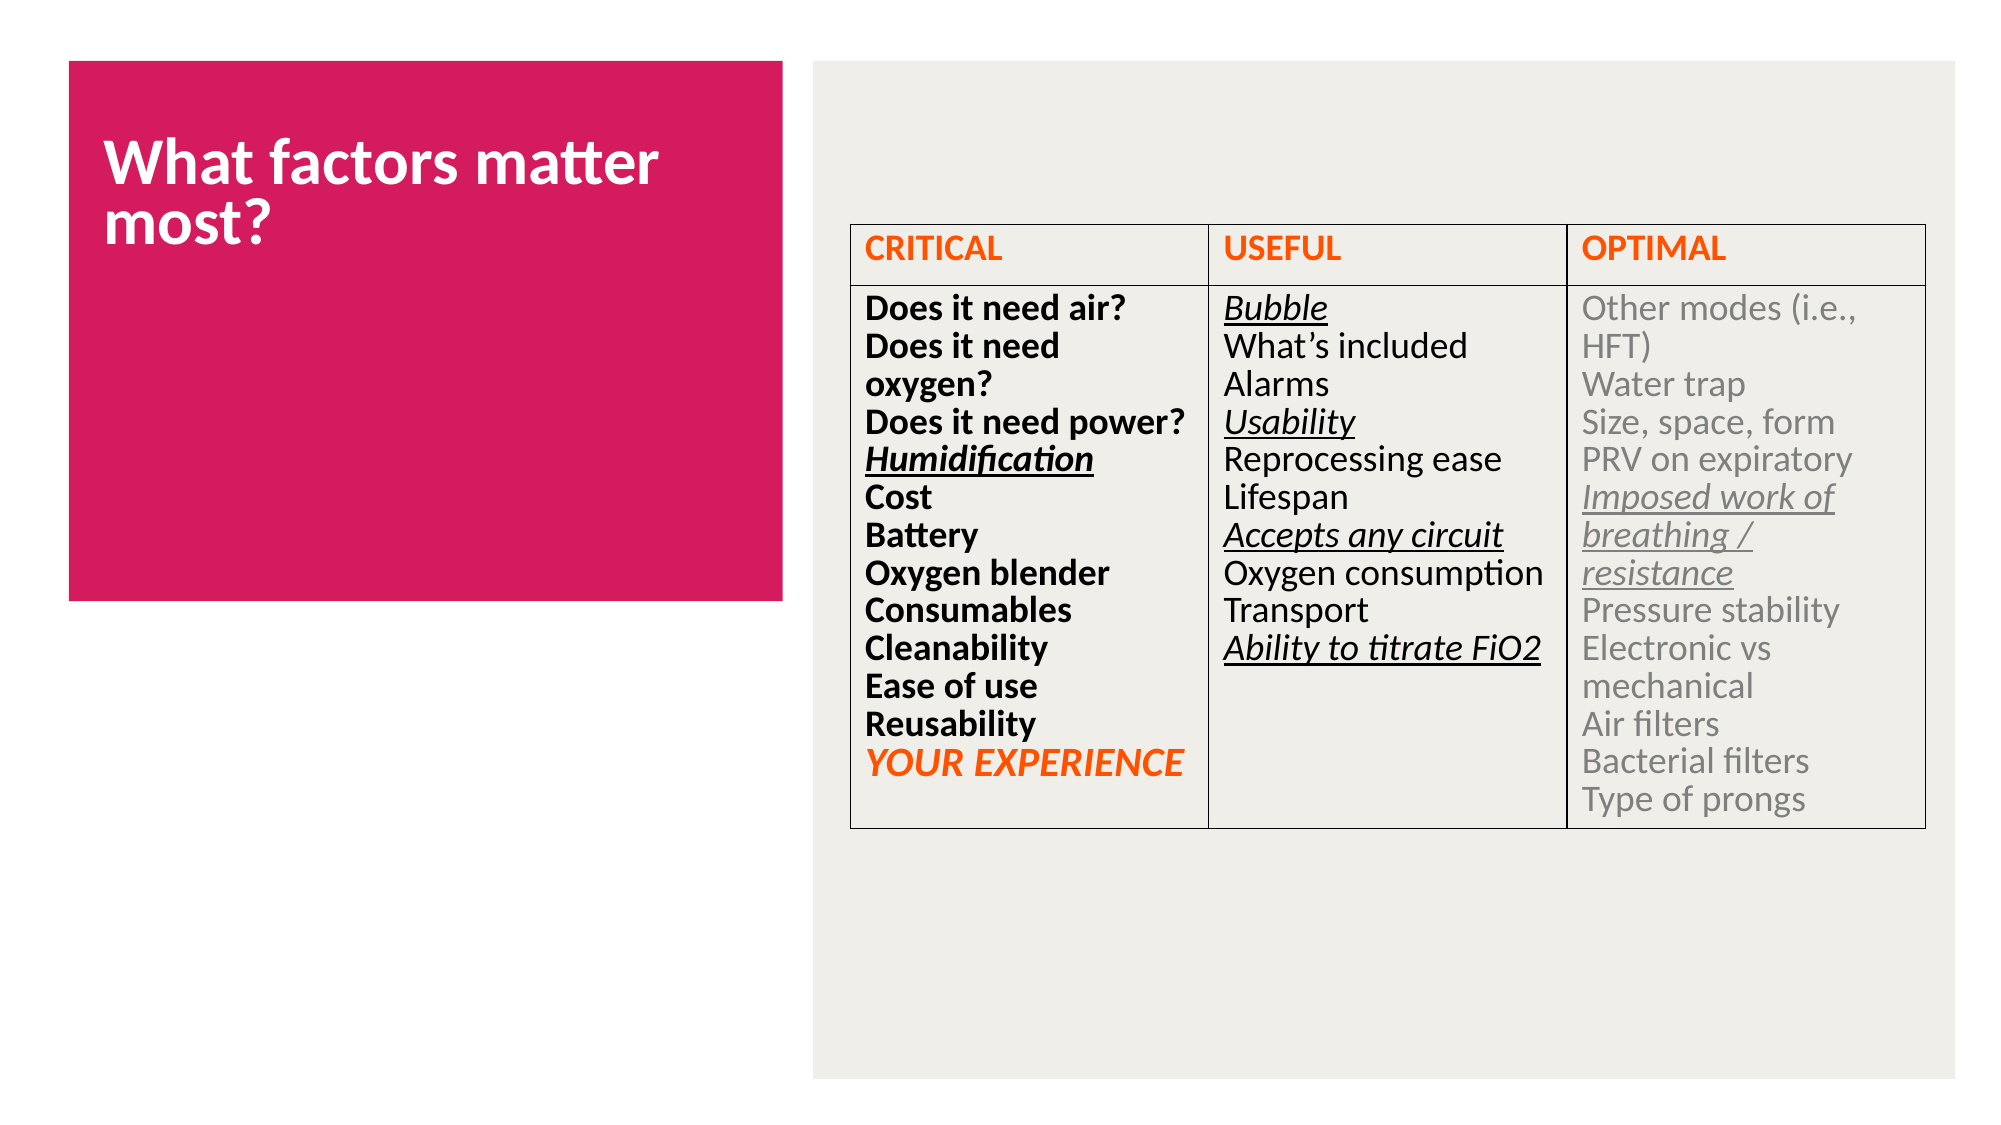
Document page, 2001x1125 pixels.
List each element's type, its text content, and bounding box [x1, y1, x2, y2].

table_header USEFUL [1209, 225, 1566, 285]
title What factors matter most? [103, 224, 749, 264]
table_header CRITICAL [851, 225, 1208, 285]
table_cell Does it need air? Does it need oxygen? Does it need power? Humidification Cost Battery Oxygen blender Consumables Cleanability Ease of use Reusability YOUR EXPERIENCE [851, 286, 1208, 828]
table_cell Bubble What’s included Alarms Usability Reprocessing ease Lifespan Accepts any circuit Oxygen consumption Transport Ability to titrate FiO2 [1209, 286, 1566, 828]
table_cell Other modes (i.e., HFT) Water trap Size, space, form PRV on expiratory Imposed work of breathing / resistance Pressure stability Electronic vs mechanical Air filters Bacterial filters Type of prongs [1568, 286, 1925, 828]
table_header OPTIMAL [1568, 225, 1925, 285]
